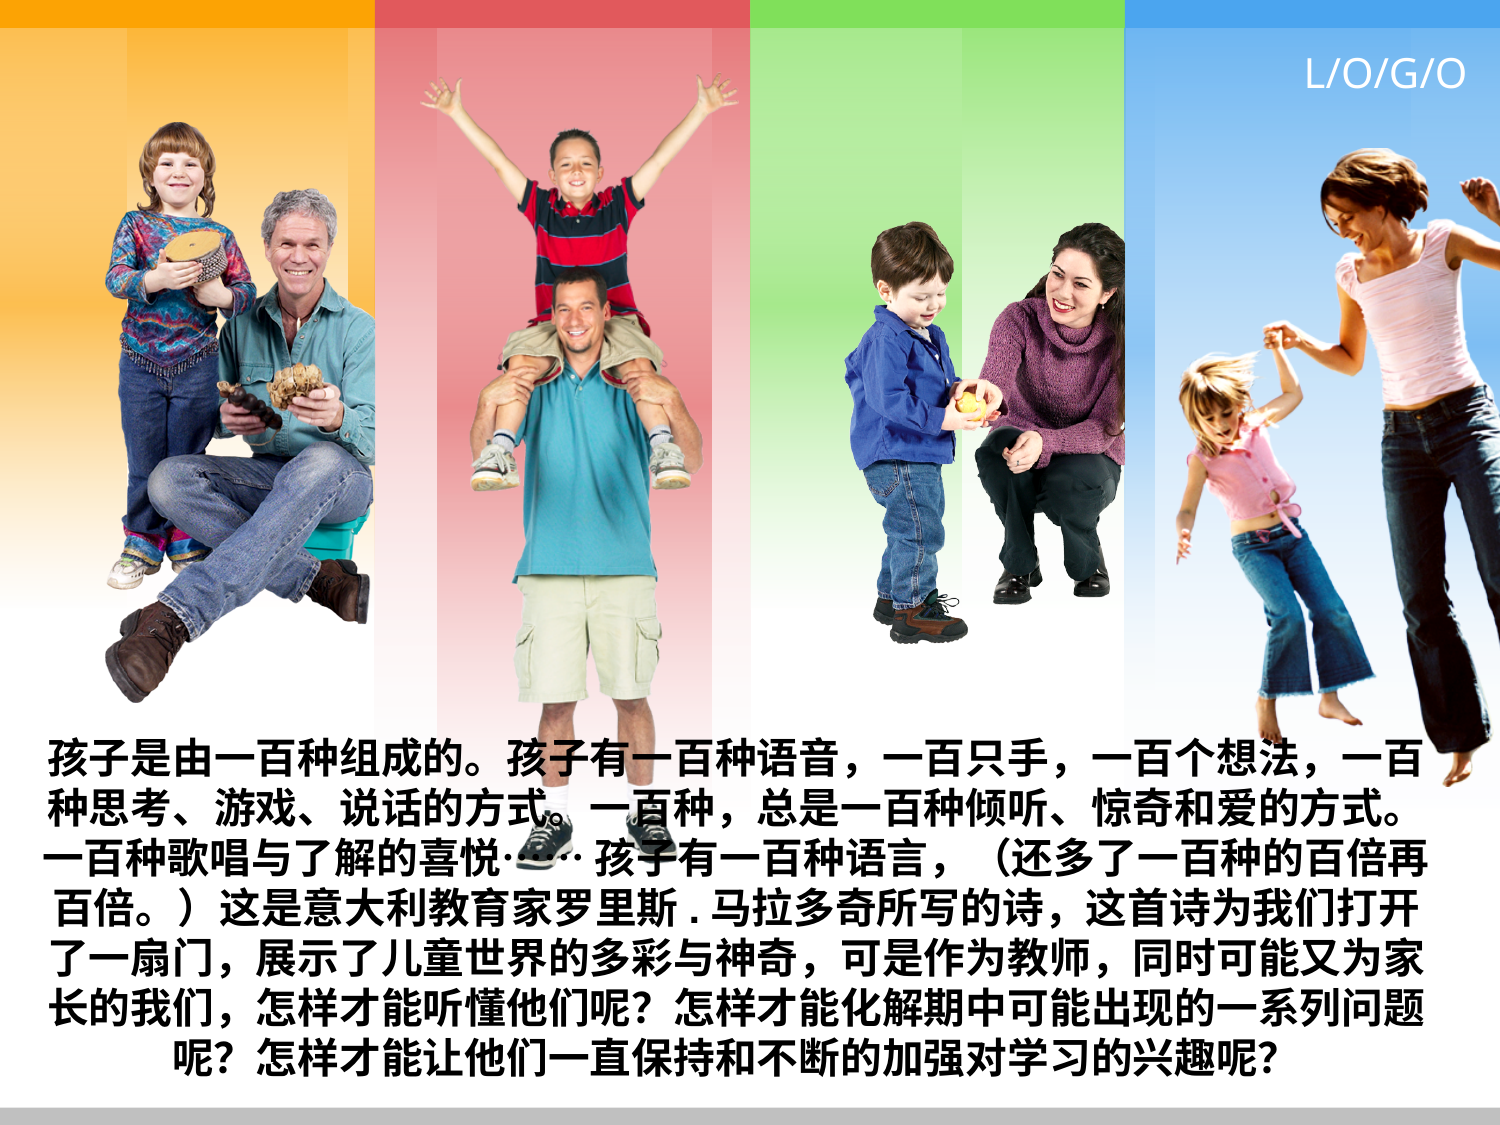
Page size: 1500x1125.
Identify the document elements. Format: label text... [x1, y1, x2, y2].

picture [1175, 148, 1500, 787]
title 孩子是由一百种组成的。孩子有一百种语音，一百只手，一百个想法，一百种思考、游戏、说话的方式。一百种，总是一百种倾听、惊奇和爱的方式。一百种歌唱与了解的喜悦…… 孩子有一百种语言，（还多了一百种的百倍再百倍。）这是意大利教育家罗里斯.马拉多奇所写的诗，这首诗为我们打开了一扇门，展示了儿童世界的多彩与神奇，可是作为教师，同时可能又为家长的我们，怎样才能听懂他们呢？怎样才能化解期中可能出现的一系列问题呢？怎样才能让他们一直保持和不断的加强对学习的兴趣呢？ [23, 784, 1449, 1080]
picture [830, 208, 1125, 657]
picture [51, 113, 376, 711]
picture [409, 61, 750, 784]
